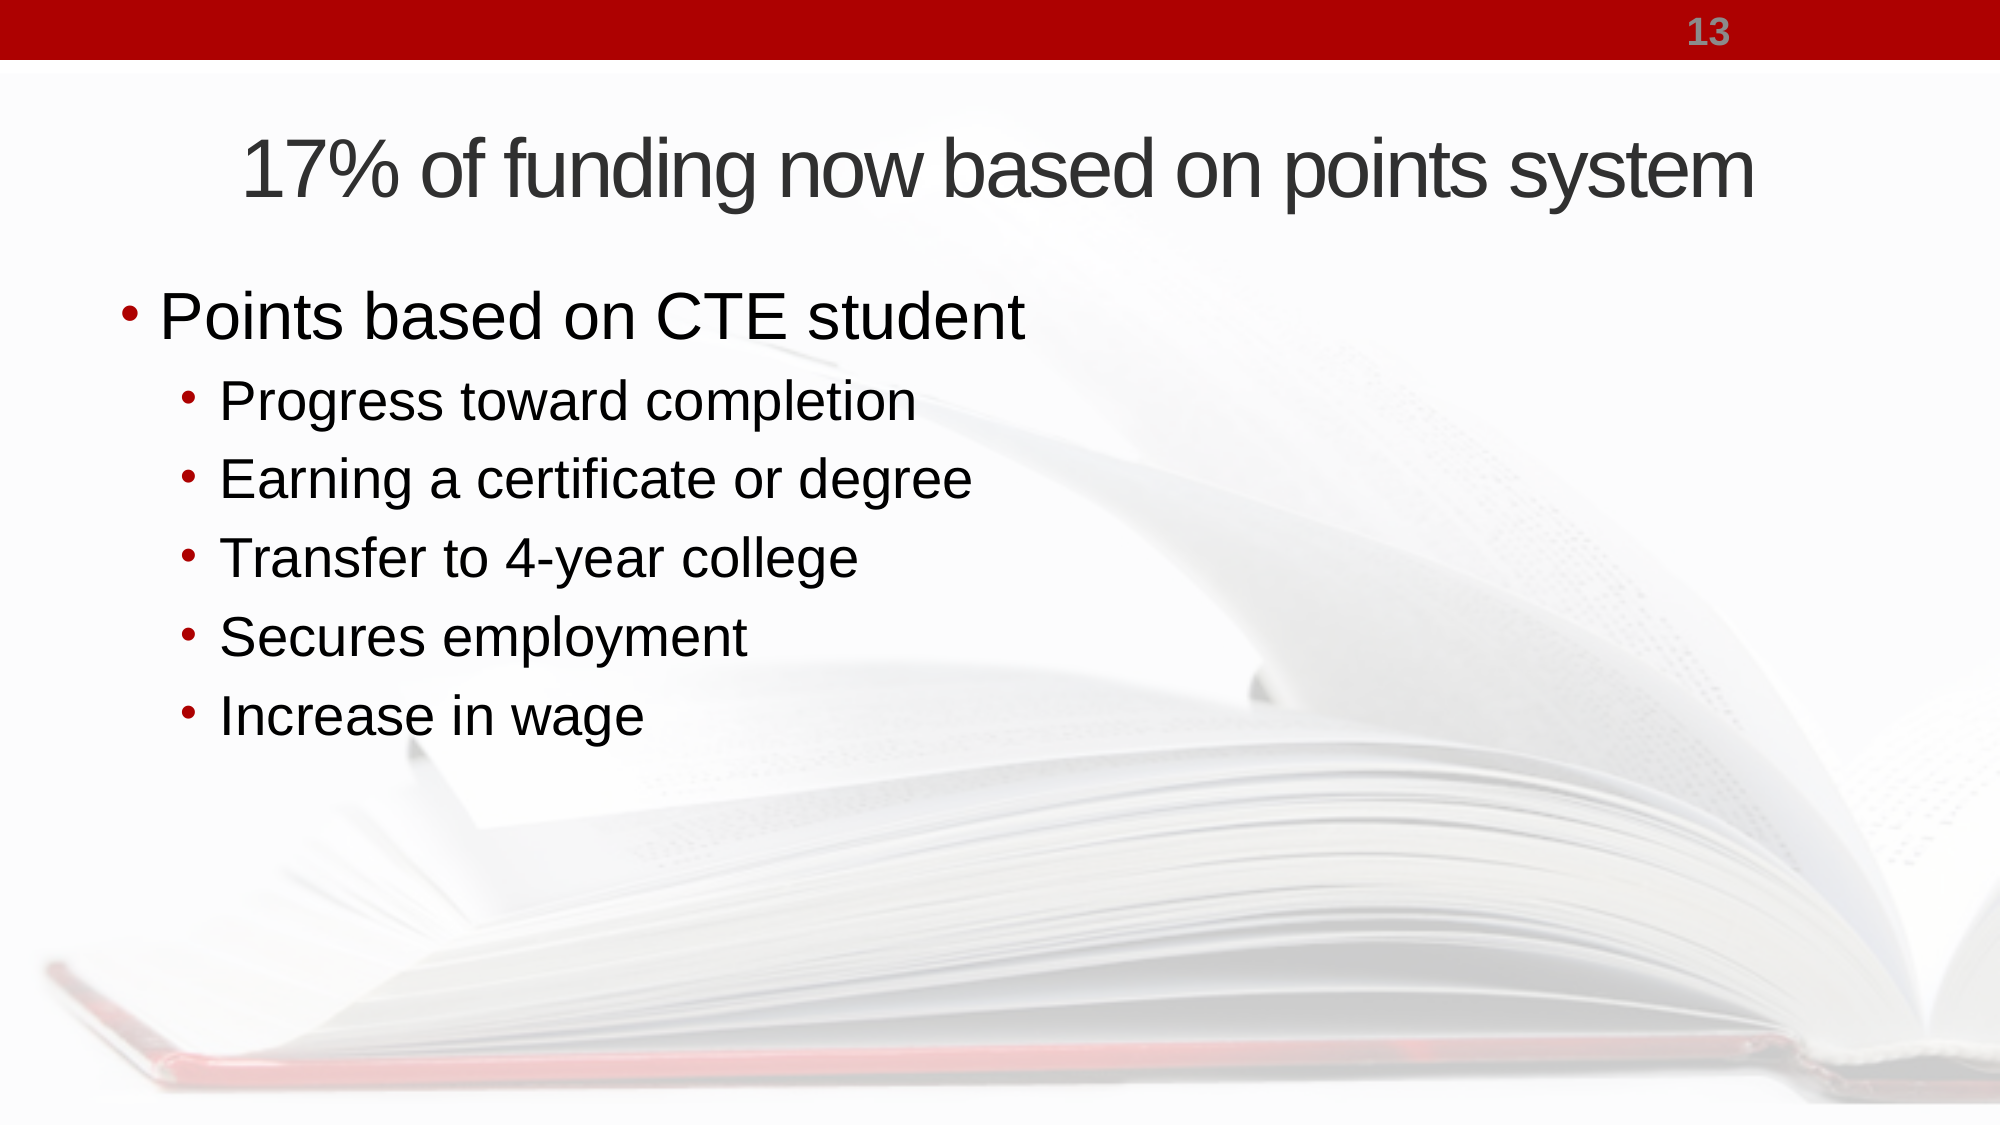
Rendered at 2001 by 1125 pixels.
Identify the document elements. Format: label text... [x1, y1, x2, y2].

list Points based on CTE student Progress toward completion Earning a certificate or degree Transfer to 4-year college Secures employment Increase in wage [99, 262, 1900, 1063]
slide_number 13 [1666, 3, 1900, 57]
title 17% of funding now based on points system [99, 87, 1900, 250]
